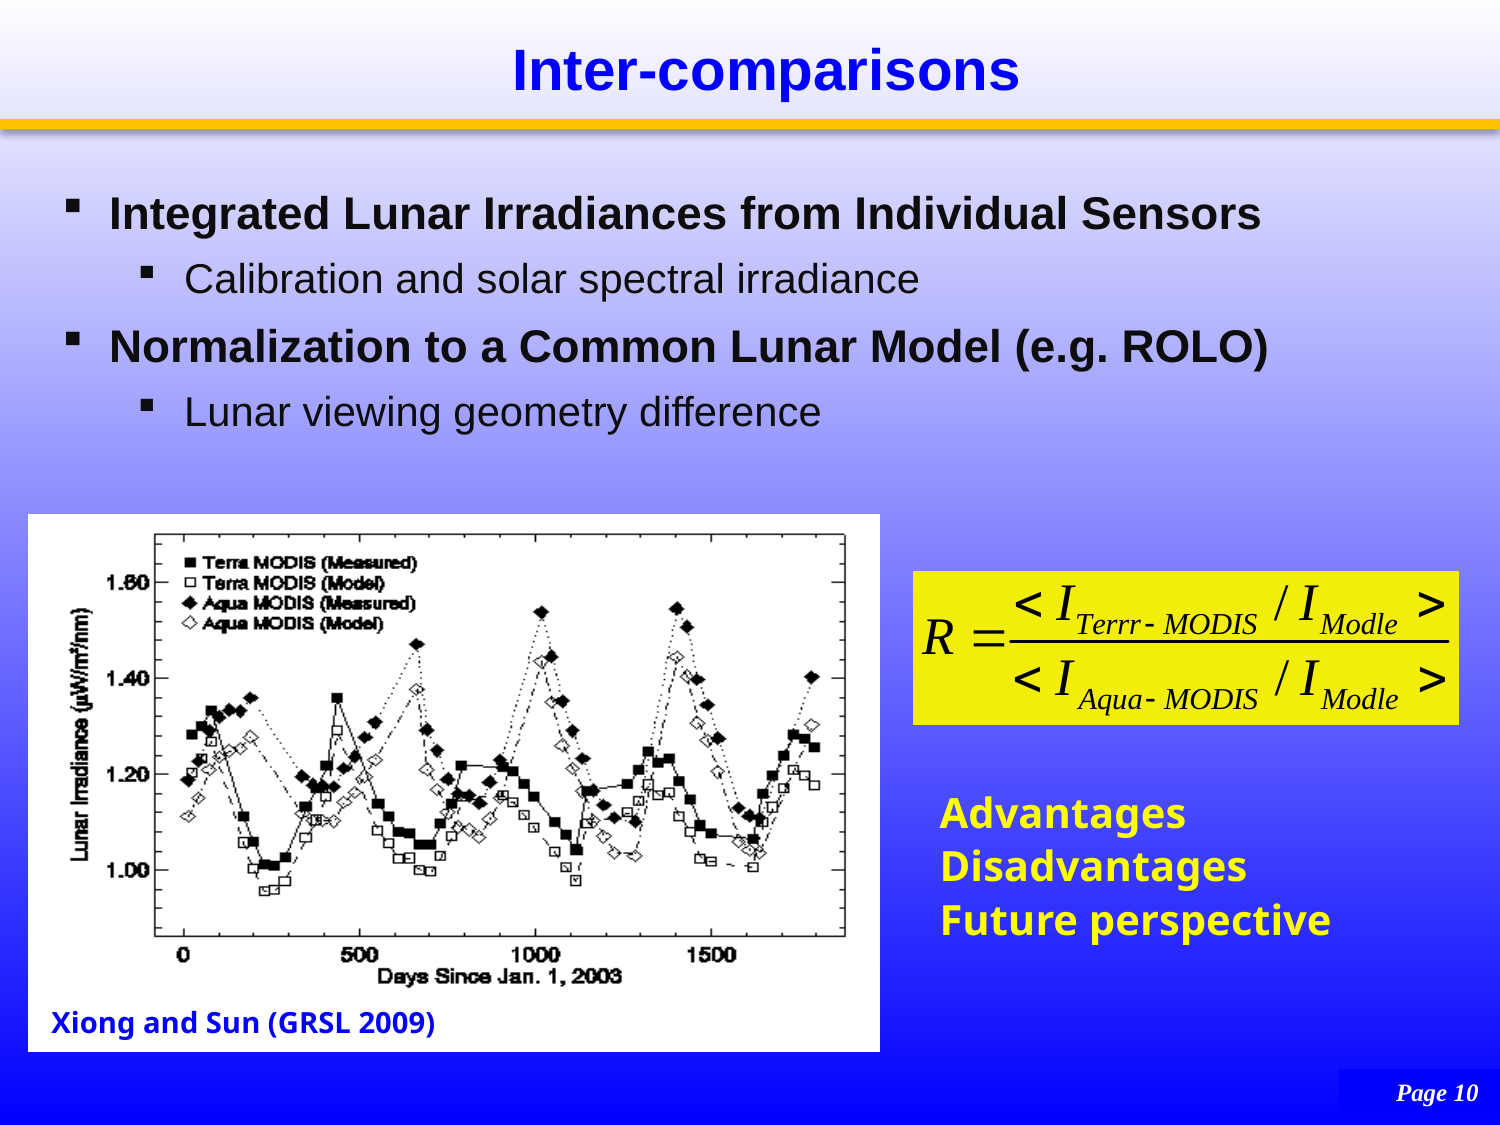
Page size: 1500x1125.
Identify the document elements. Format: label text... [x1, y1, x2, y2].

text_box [27, 513, 881, 1053]
title Inter-comparisons [73, 75, 1460, 116]
text_box Page 10 [1339, 1069, 1500, 1114]
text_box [913, 570, 1460, 726]
text_box Advantages Disadvantages Future perspective [924, 786, 1393, 950]
text_box [0, 0, 1500, 75]
text_box Integrated Lunar Irradiances from Individual Sensors Calibration and solar spectral irradiance Normalization to a Common Lunar Model (e.g. ROLO) Lunar viewing geometry difference [47, 171, 1417, 468]
